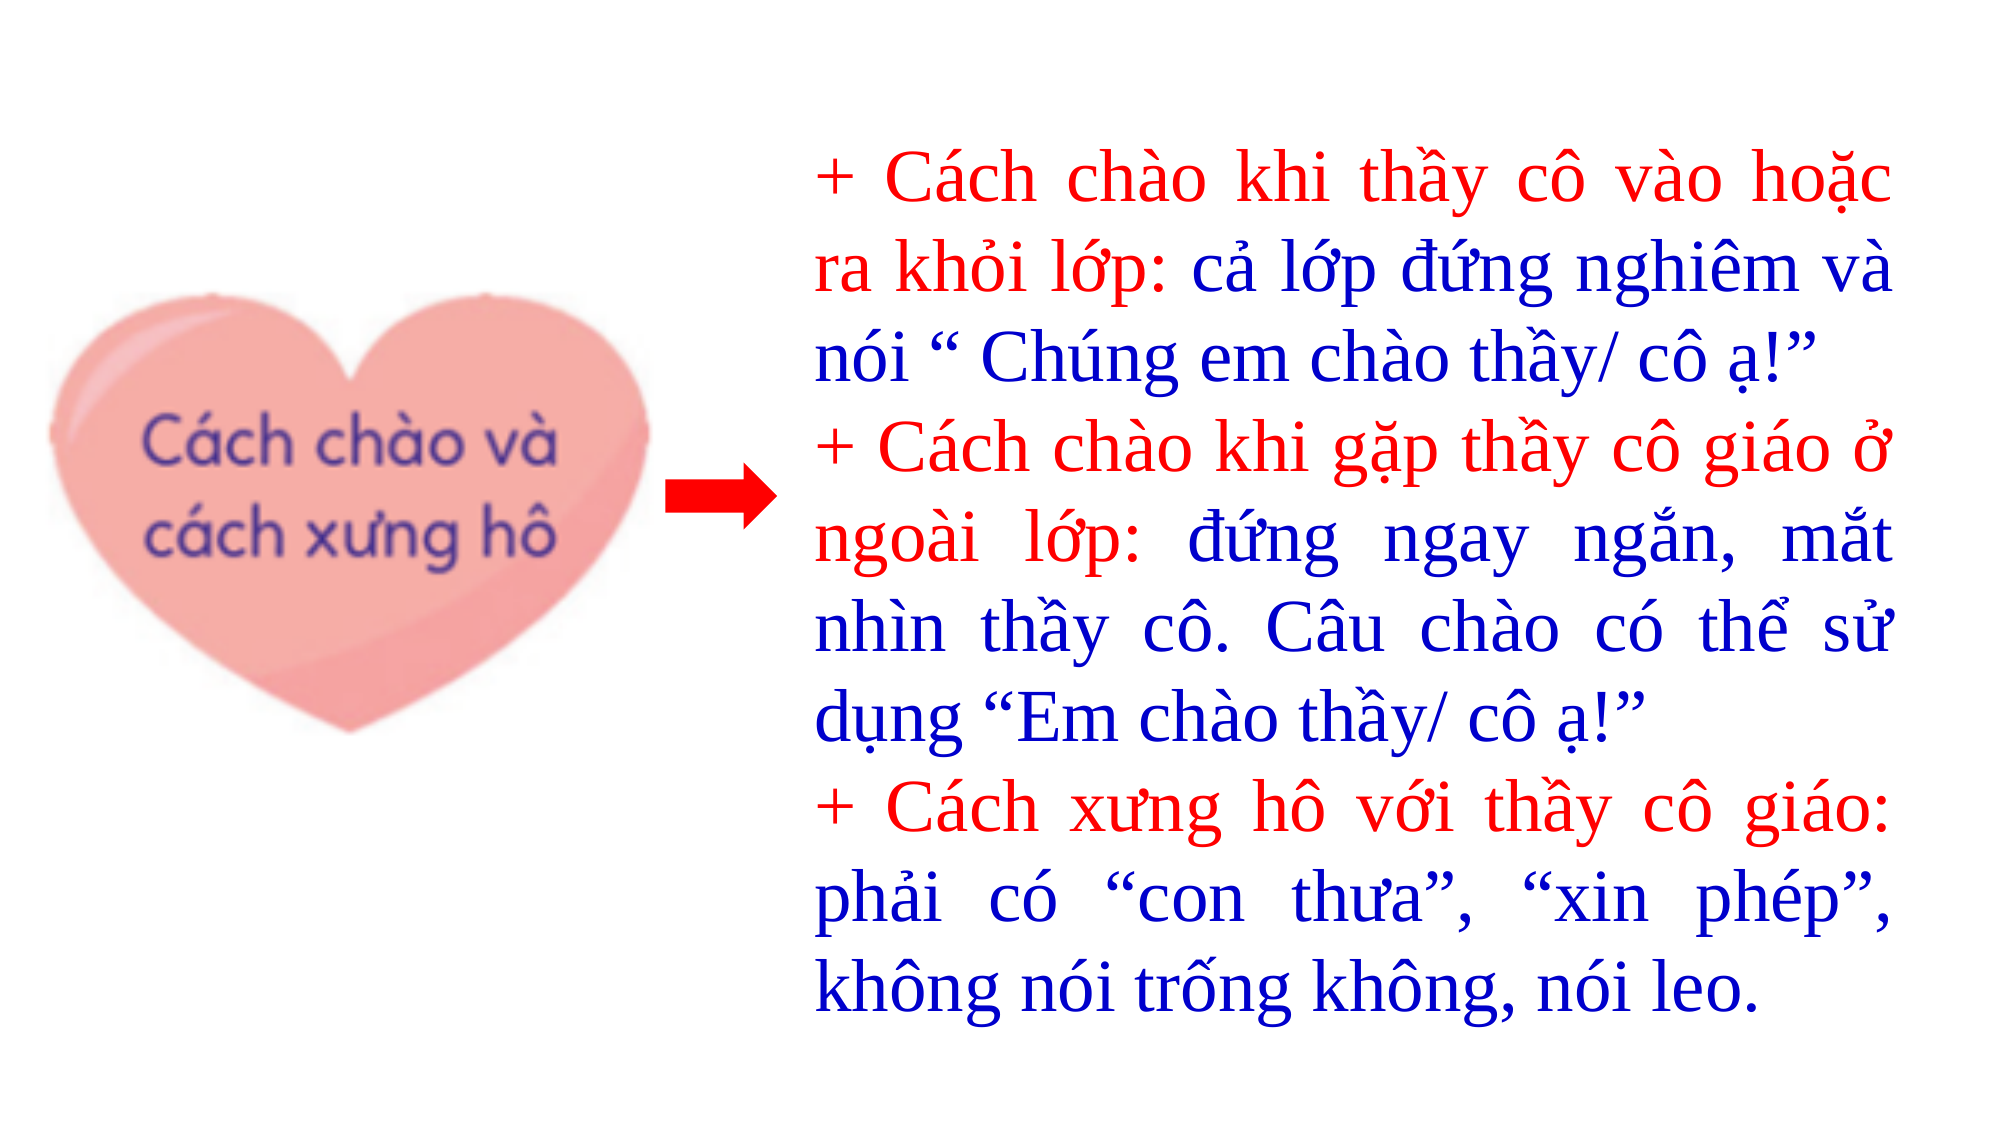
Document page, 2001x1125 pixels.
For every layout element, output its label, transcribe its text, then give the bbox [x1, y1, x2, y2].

picture [21, 200, 680, 746]
text_box + Cách chào khi thầy cô vào hoặc ra khỏi lớp: cả lớp đứng nghiêm và nói “ Chúng em chào thầy/ cô ạ!” + Cách chào khi gặp thầy cô giáo ở ngoài lớp: đứng ngay ngắn, mắt nhìn thầy cô. Câu chào có thể sử dụng “Em chào thầy/ cô ạ!” + Cách xưng hô với thầy cô giáo: phải có “con thưa”, “xin phép”, không nói trống không, nói leo. [799, 119, 1910, 1035]
text_box [684, 464, 776, 528]
